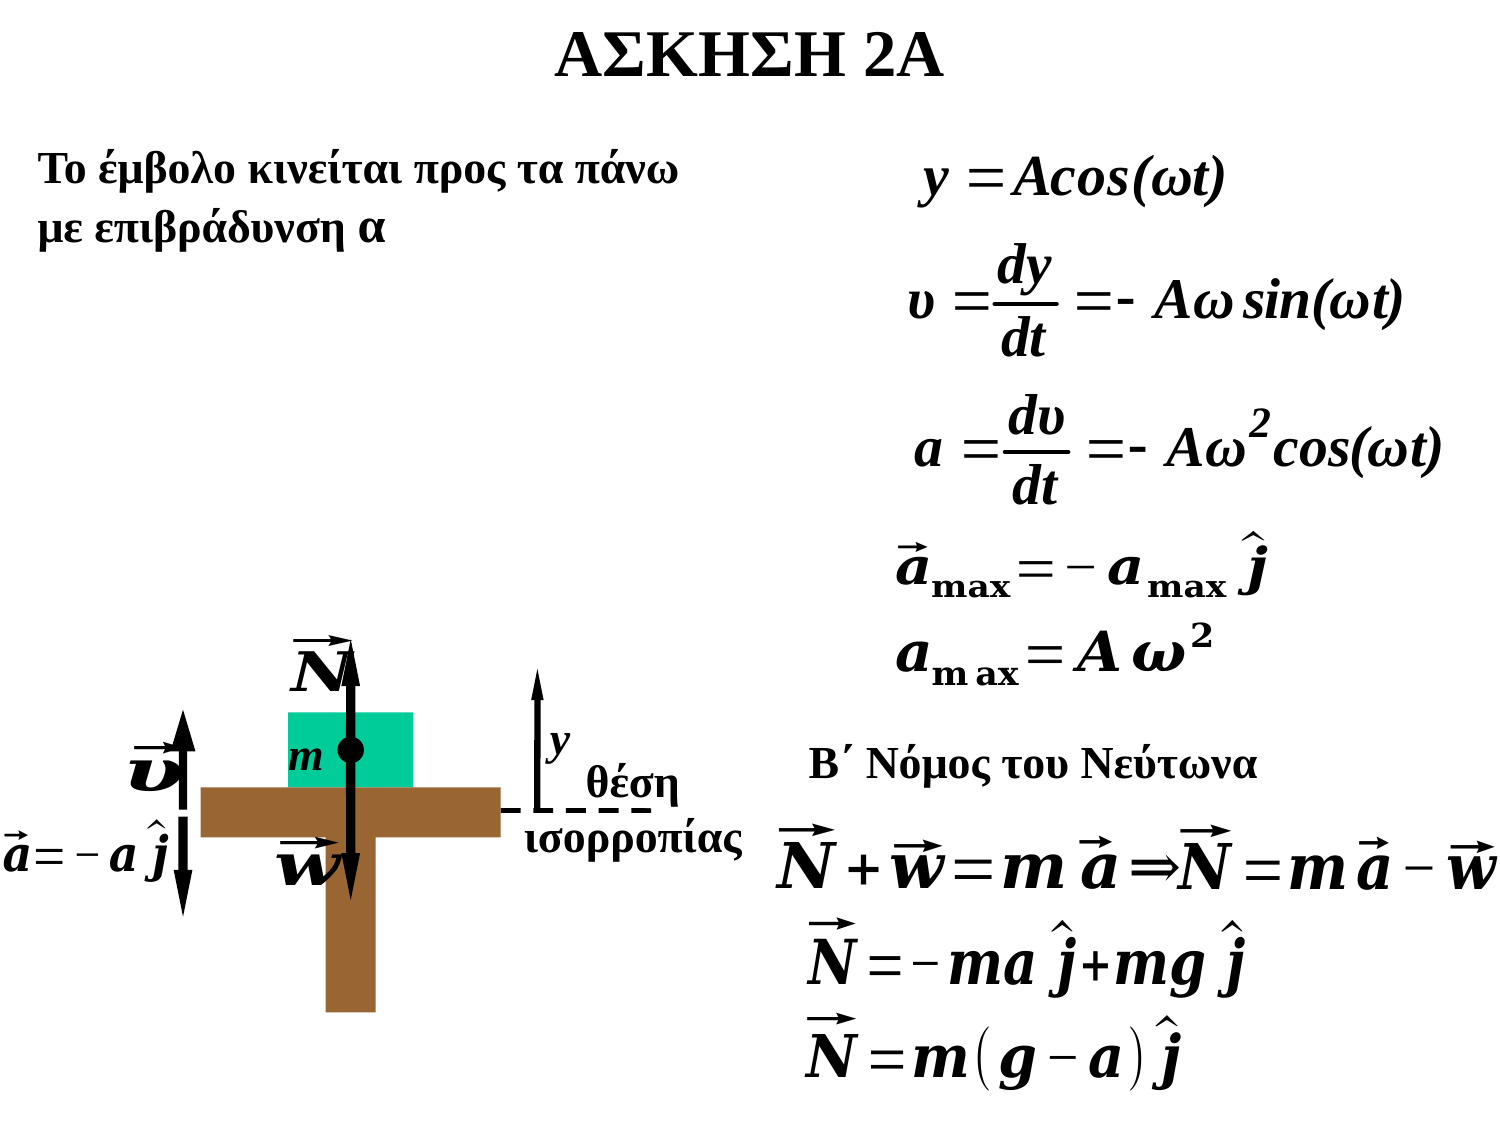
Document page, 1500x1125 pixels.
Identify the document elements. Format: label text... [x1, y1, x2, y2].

text_box Β΄ Νόμος του Νεύτωνα [808, 732, 1294, 788]
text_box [669, 751, 746, 863]
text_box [0, 633, 665, 1013]
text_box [906, 141, 1231, 220]
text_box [906, 379, 1456, 520]
text_box Το έμβολο κινείται προς τα πάνω με επιβράδυνση α [37, 137, 688, 253]
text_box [899, 227, 1418, 372]
text_box ΑΣΚΗΣΗ 2A [112, 0, 1388, 100]
